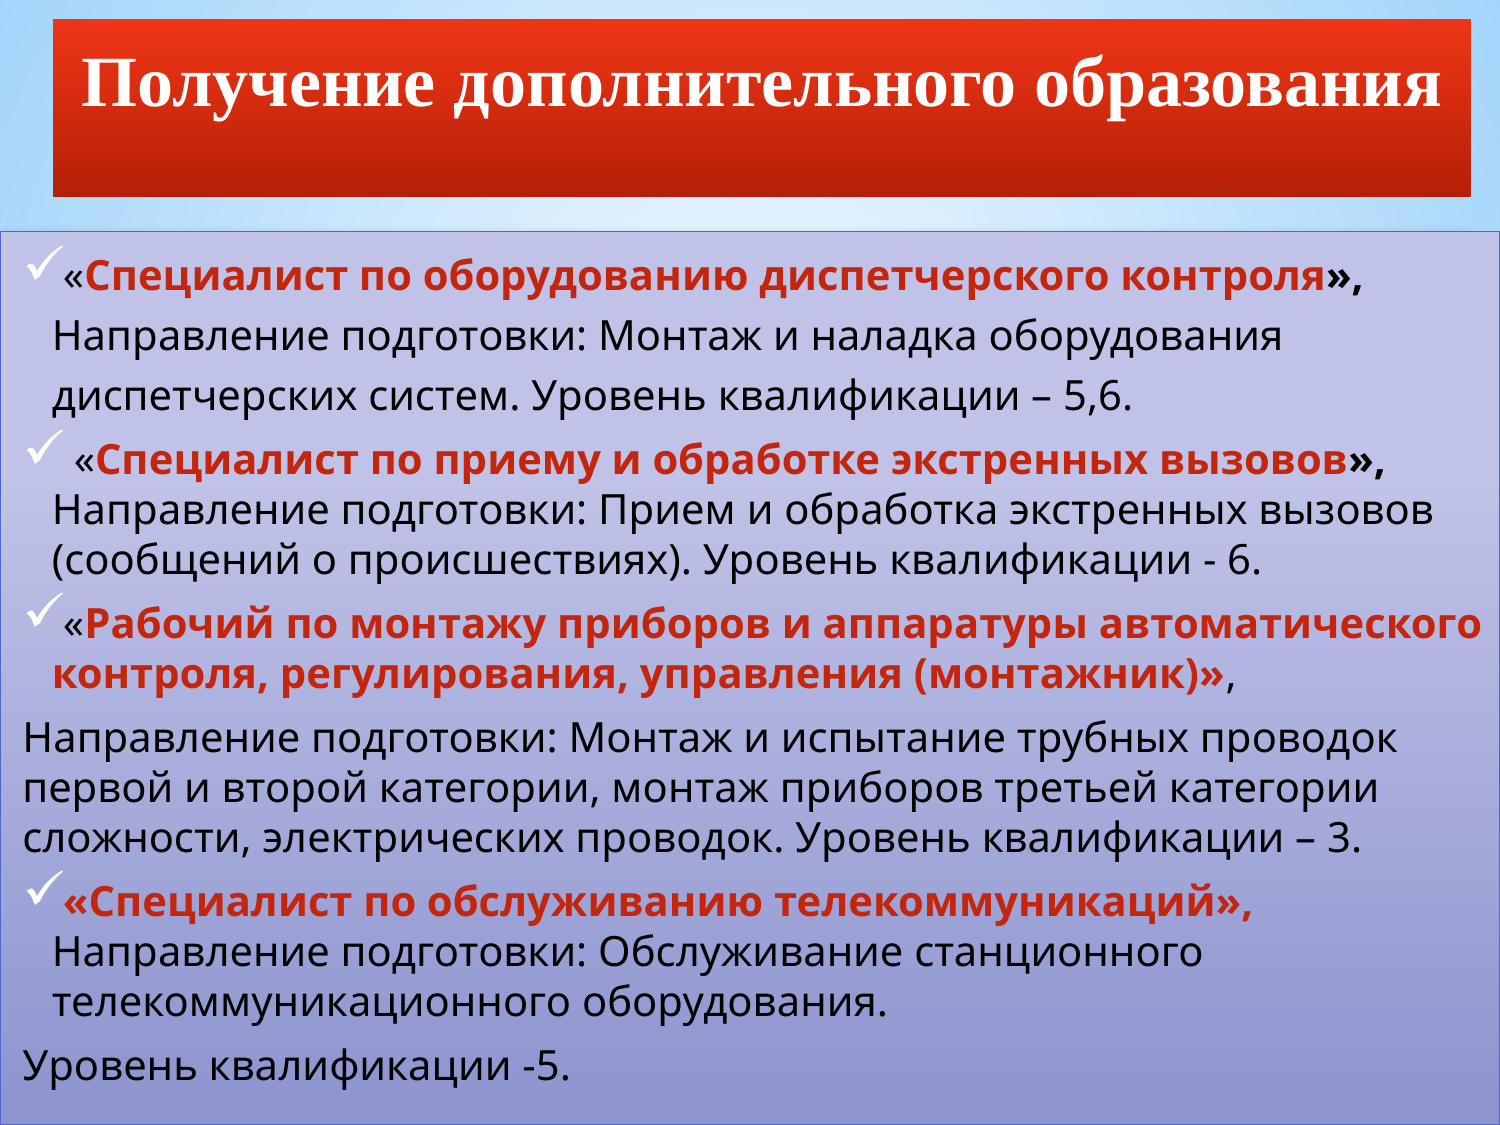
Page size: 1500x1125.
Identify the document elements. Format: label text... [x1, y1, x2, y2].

text_box Получение дополнительного образования [53, 19, 1471, 197]
list «Специалист по оборудованию диспетчерского контроля», Направление подготовки: Монтаж и наладка оборудования диспетчерских систем. Уровень квалификации – 5,6. «Специалист по приему и обработке экстренных вызовов», Направление подготовки: Прием и обработка экстренных вызовов (сообщений о происшествиях). Уровень квалификации - 6. «Рабочий по монтажу приборов и аппаратуры автоматического контроля, регулирования, управления (монтажник)», Направление подготовки: Монтаж и испытание трубных проводок первой и второй категории, монтаж приборов третьей категории сложности, электрических проводок. Уровень квалификации – 3. «Специалист по обслуживанию телекоммуникаций», Направление подготовки: Обслуживание станционного телекоммуникационного оборудования. Уровень квалификации -5. [0, 231, 1500, 1125]
